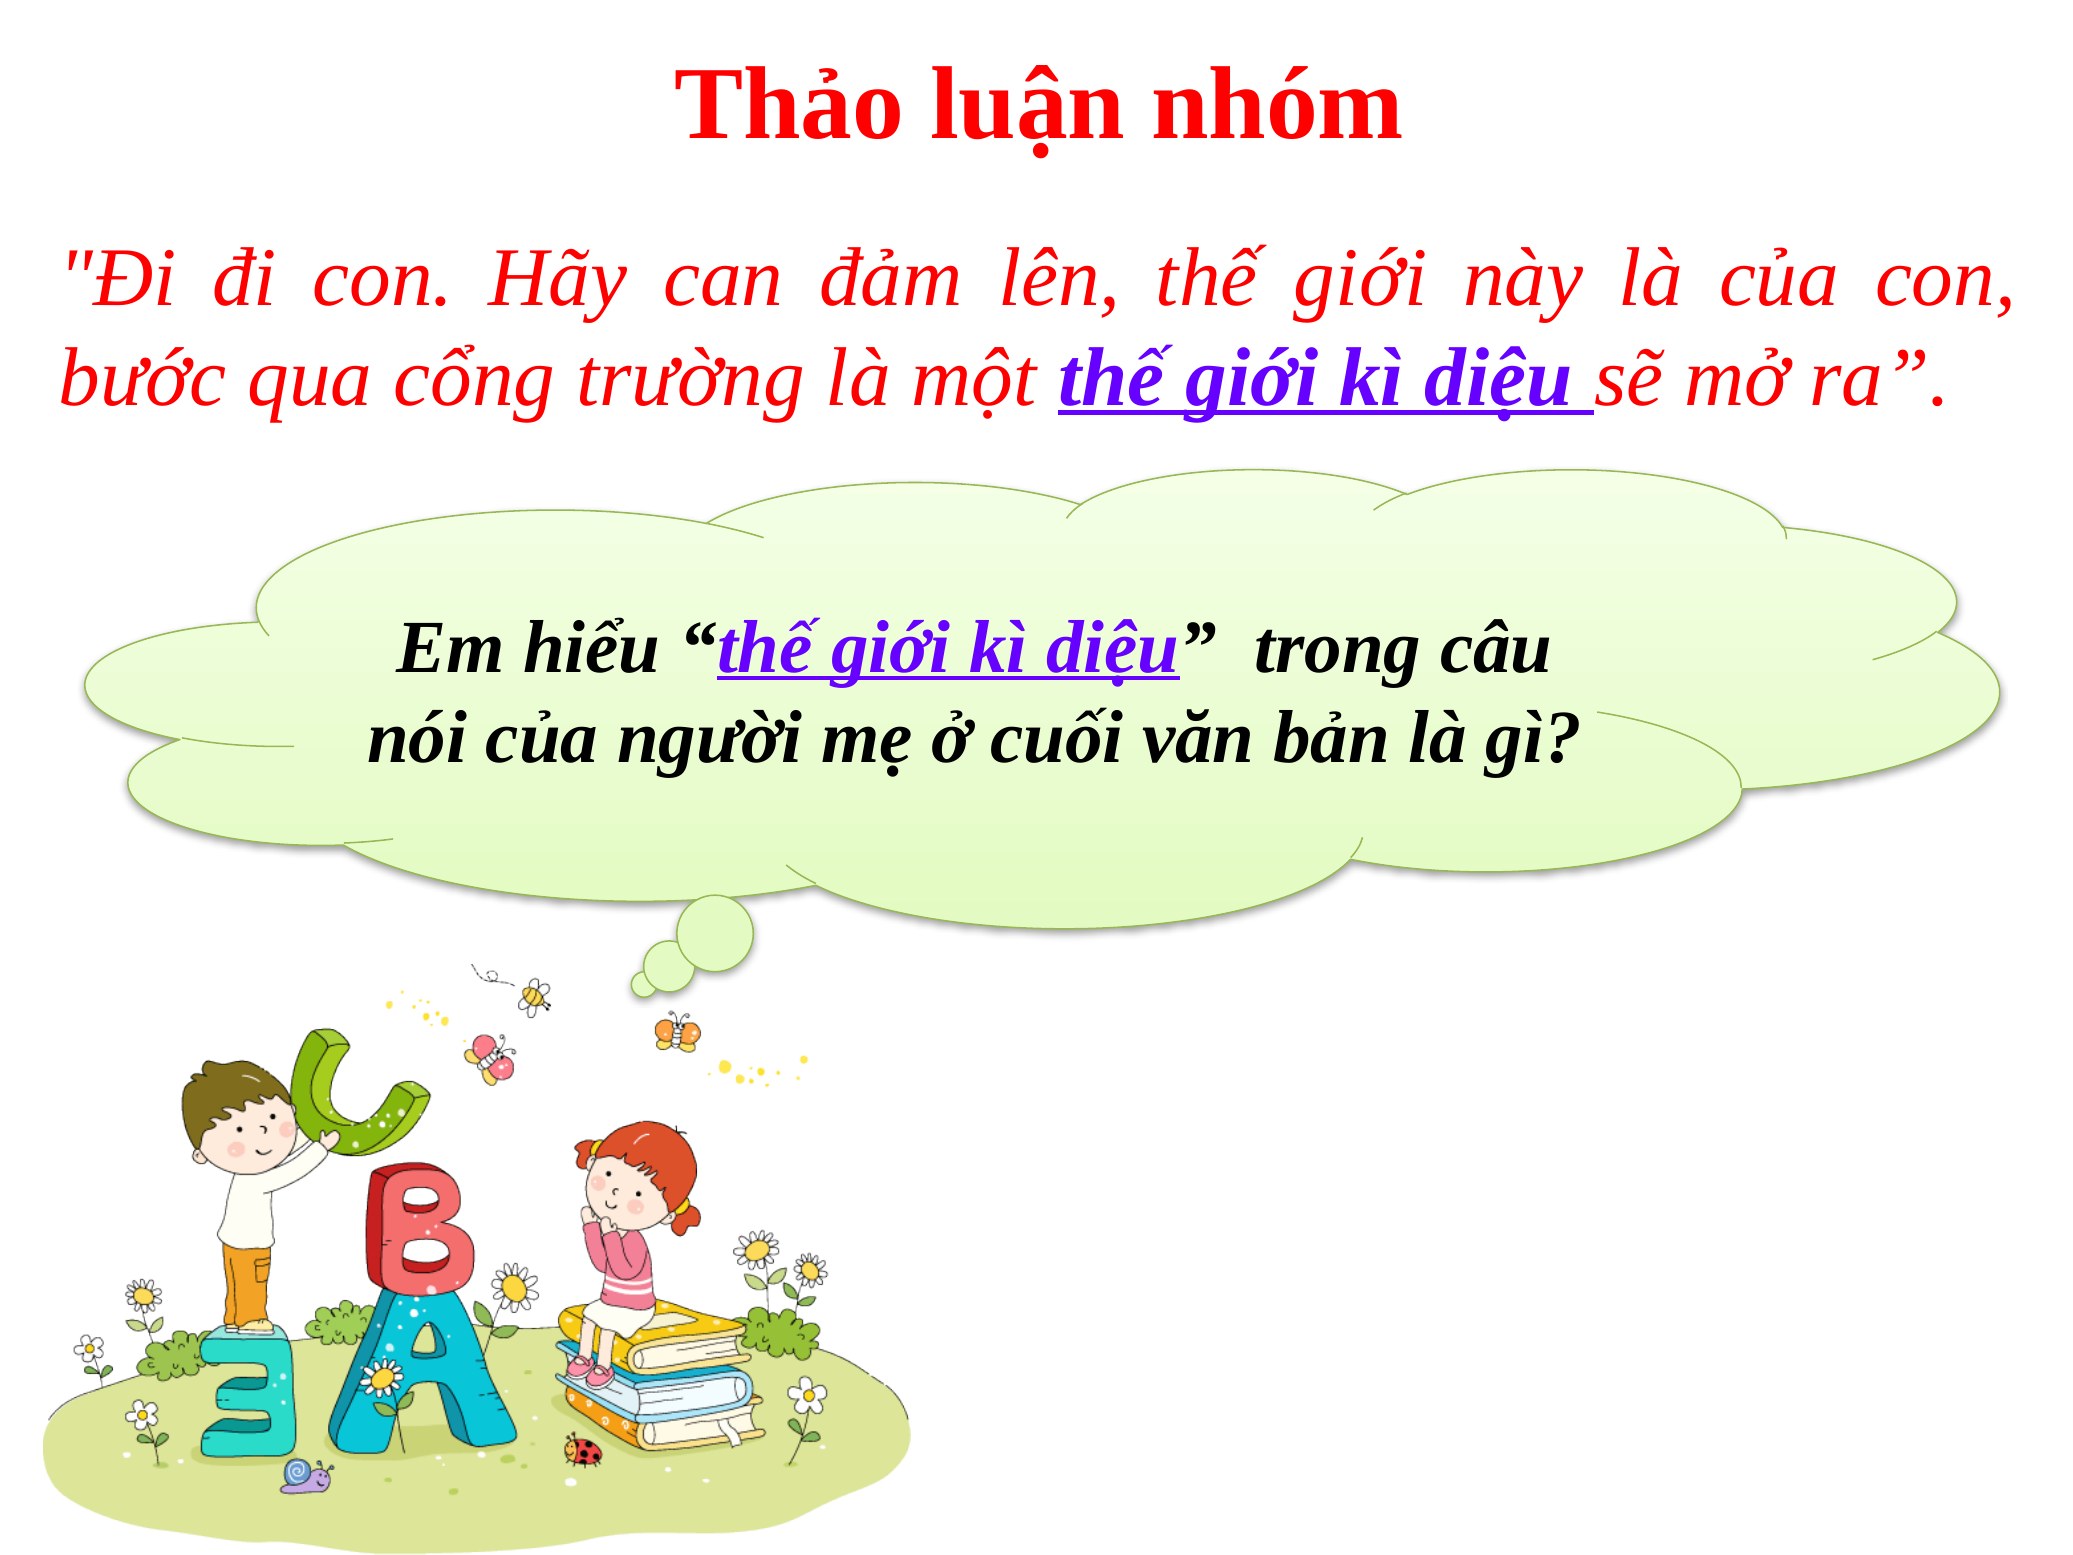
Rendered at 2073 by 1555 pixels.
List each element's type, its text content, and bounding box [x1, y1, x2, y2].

text_box Thảo luận nhóm [47, 27, 2032, 167]
picture [43, 964, 911, 1555]
text_box "Đi đi con. Hãy can đảm lên, thế giới này là của con, bước qua cổng trường là một thế giới kì diệu sẽ mở ra”. [43, 214, 2032, 430]
text_box Em hiểu “thế giới kì diệu” trong câu nói của người mẹ ở cuối văn bản là gì? [83, 468, 2001, 963]
